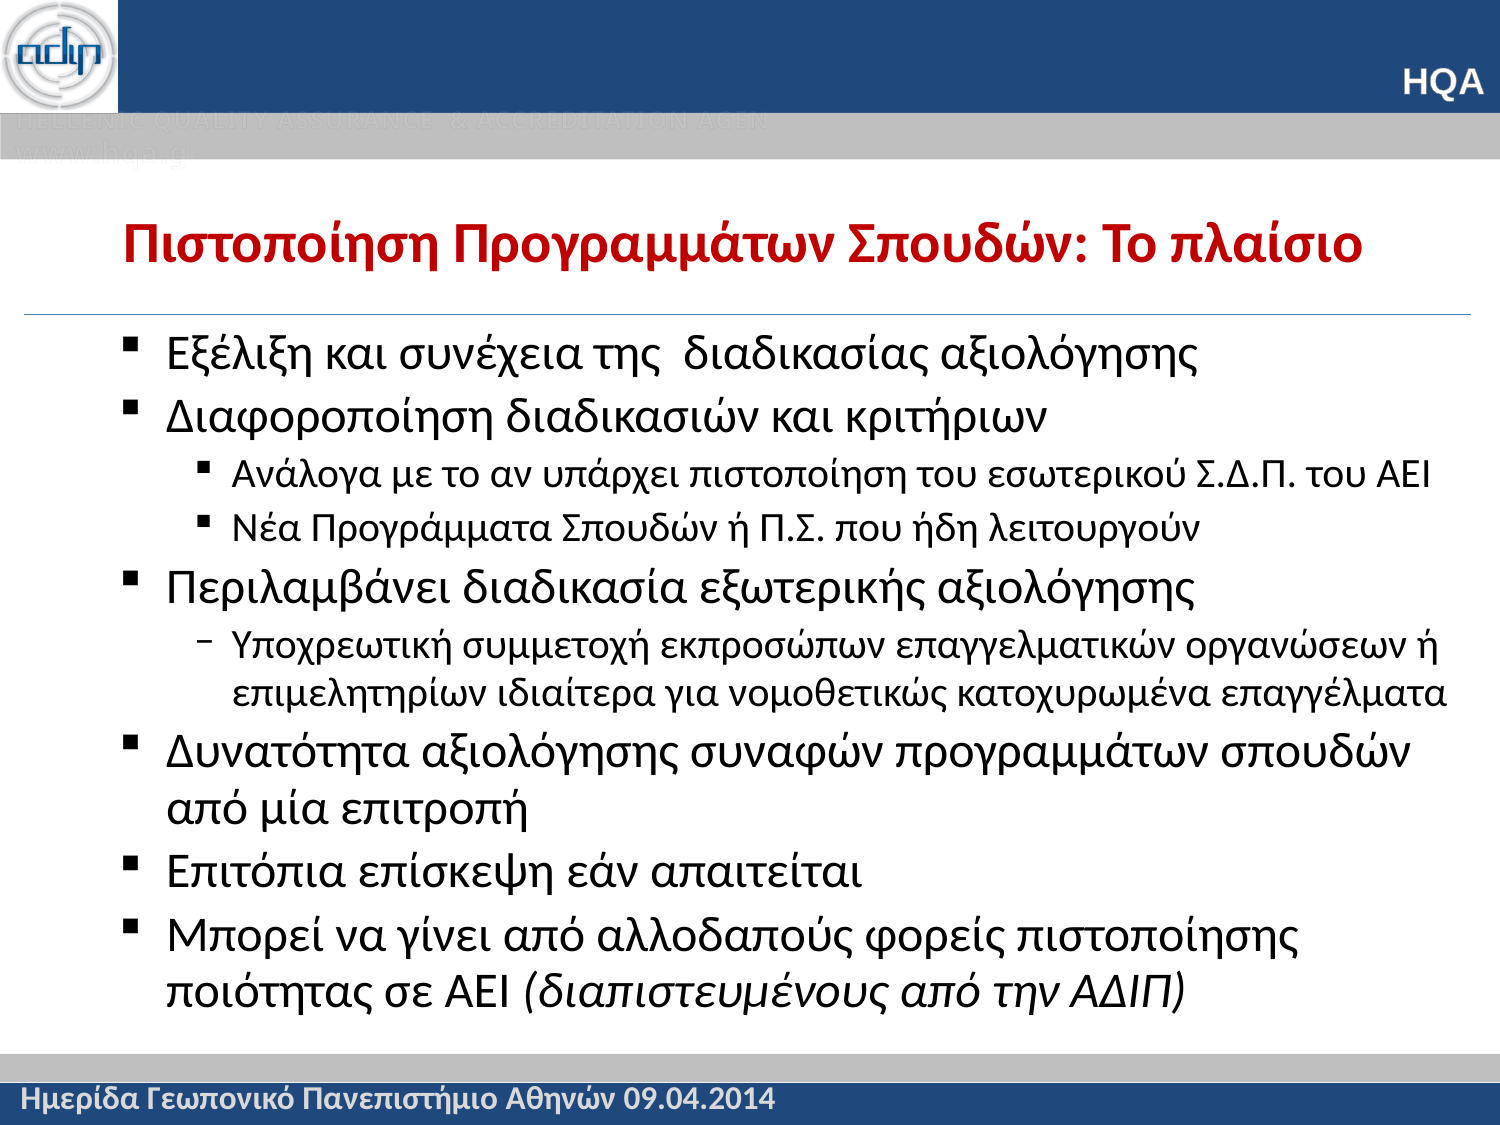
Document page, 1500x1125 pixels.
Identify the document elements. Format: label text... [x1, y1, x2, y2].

picture [0, 0, 118, 114]
text_box Ημερίδα Γεωπονικό Πανεπιστήμιο Αθηνών 09.04.2014 [5, 1069, 1500, 1124]
list Εξέλιξη και συνέχεια της διαδικασίας αξιολόγησης Διαφοροποίηση διαδικασιών και κριτήριων Ανάλογα με το αν υπάρχει πιστοποίηση του εσωτερικού Σ.Δ.Π. του ΑΕΙ Νέα Προγράμματα Σπουδών ή Π.Σ. που ήδη λειτουργούν Περιλαμβάνει διαδικασία εξωτερικής αξιολόγησης Υποχρεωτική συμμετοχή εκπροσώπων επαγγελματικών οργανώσεων ή επιμελητηρίων ιδιαίτερα για νομοθετικώς κατοχυρωμένα επαγγέλματα Δυνατότητα αξιολόγησης συναφών προγραμμάτων σπουδών από μία επιτροπή Επιτόπια επίσκεψη εάν απαιτείται Μπορεί να γίνει από αλλοδαπούς φορείς πιστοποίησης ποιότητας σε ΑΕΙ (διαπιστευμένους από την ΑΔΙΠ) [29, 316, 1471, 1047]
title Πιστοποίηση Προγραμμάτων Σπουδών: Το πλαίσιο [29, 196, 1471, 316]
